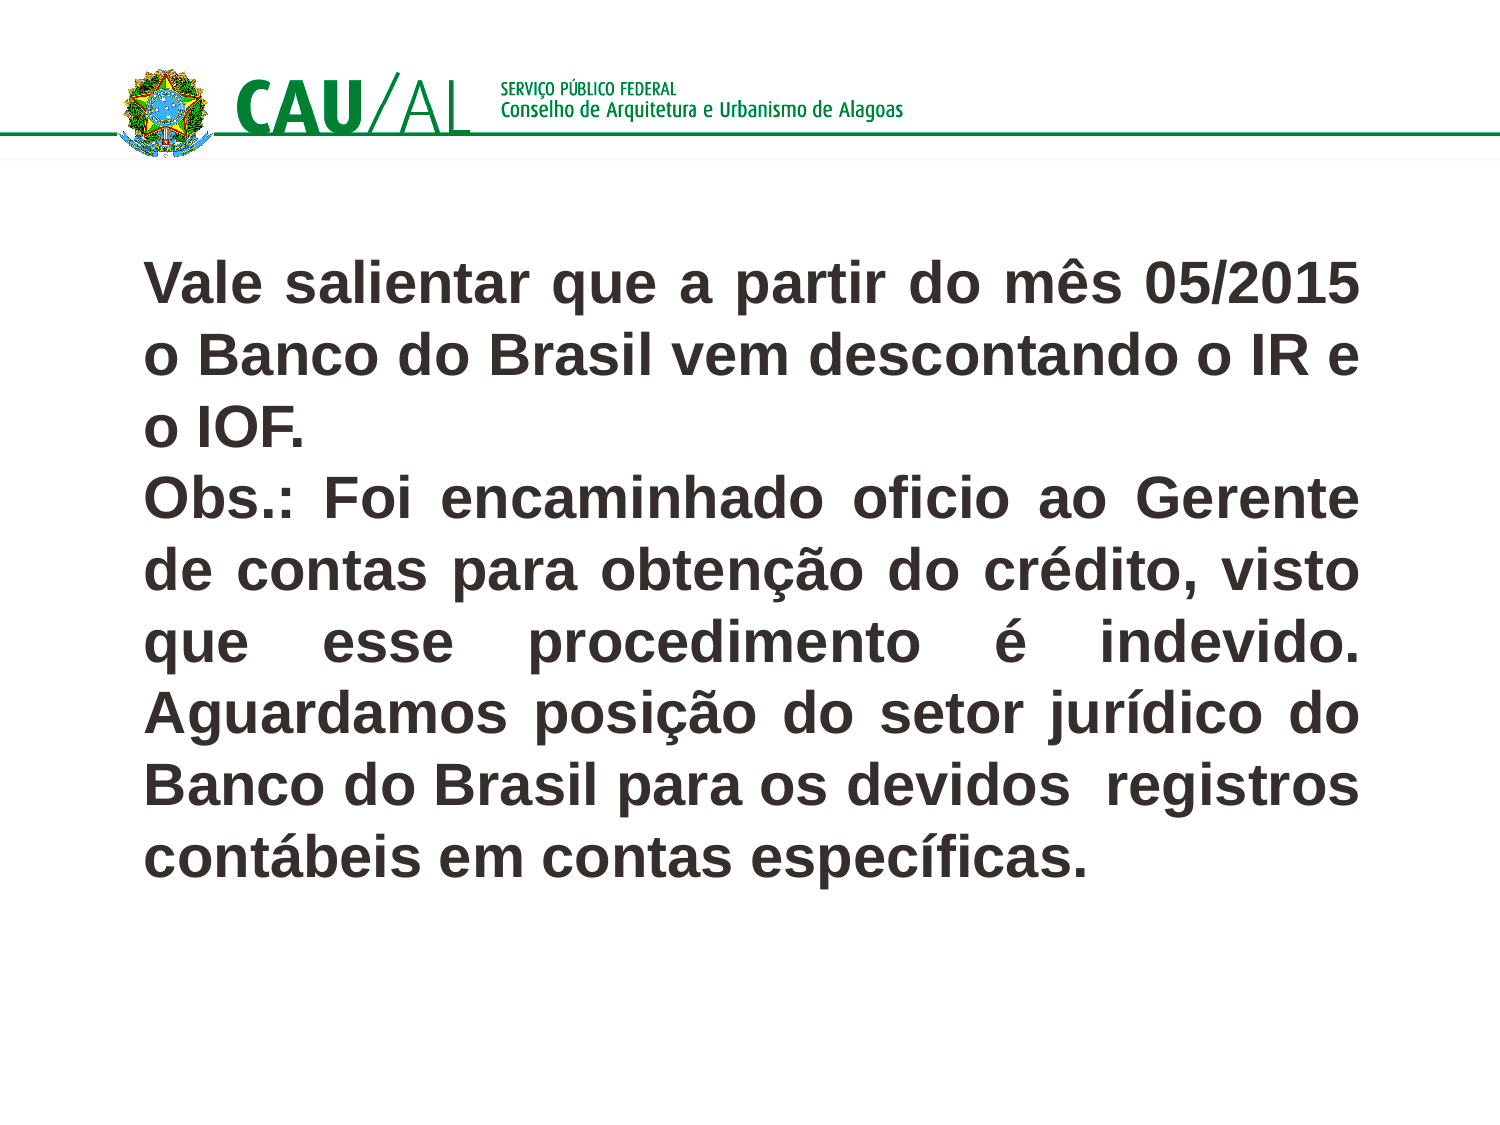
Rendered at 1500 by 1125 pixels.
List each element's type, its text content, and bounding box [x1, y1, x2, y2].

text_box Vale salientar que a partir do mês 05/2015 o Banco do Brasil vem descontando o IR e o IOF. Obs.: Foi encaminhado oficio ao Gerente de contas para obtenção do crédito, visto que esse procedimento é indevido. Aguardamos posição do setor jurídico do Banco do Brasil para os devidos registros contábeis em contas específicas. [129, 164, 1378, 304]
picture [0, 0, 1500, 160]
text_box [87, 304, 1425, 381]
text_box Vale salientar que a partir do mês 05/2015 o Banco do Brasil vem descontando o IR e o IOF. Obs.: Foi encaminhado oficio ao Gerente de contas para obtenção do crédito, visto que esse procedimento é indevido. Aguardamos posição do setor jurídico do Banco do Brasil para os devidos registros contábeis em contas específicas. [129, 381, 1378, 967]
